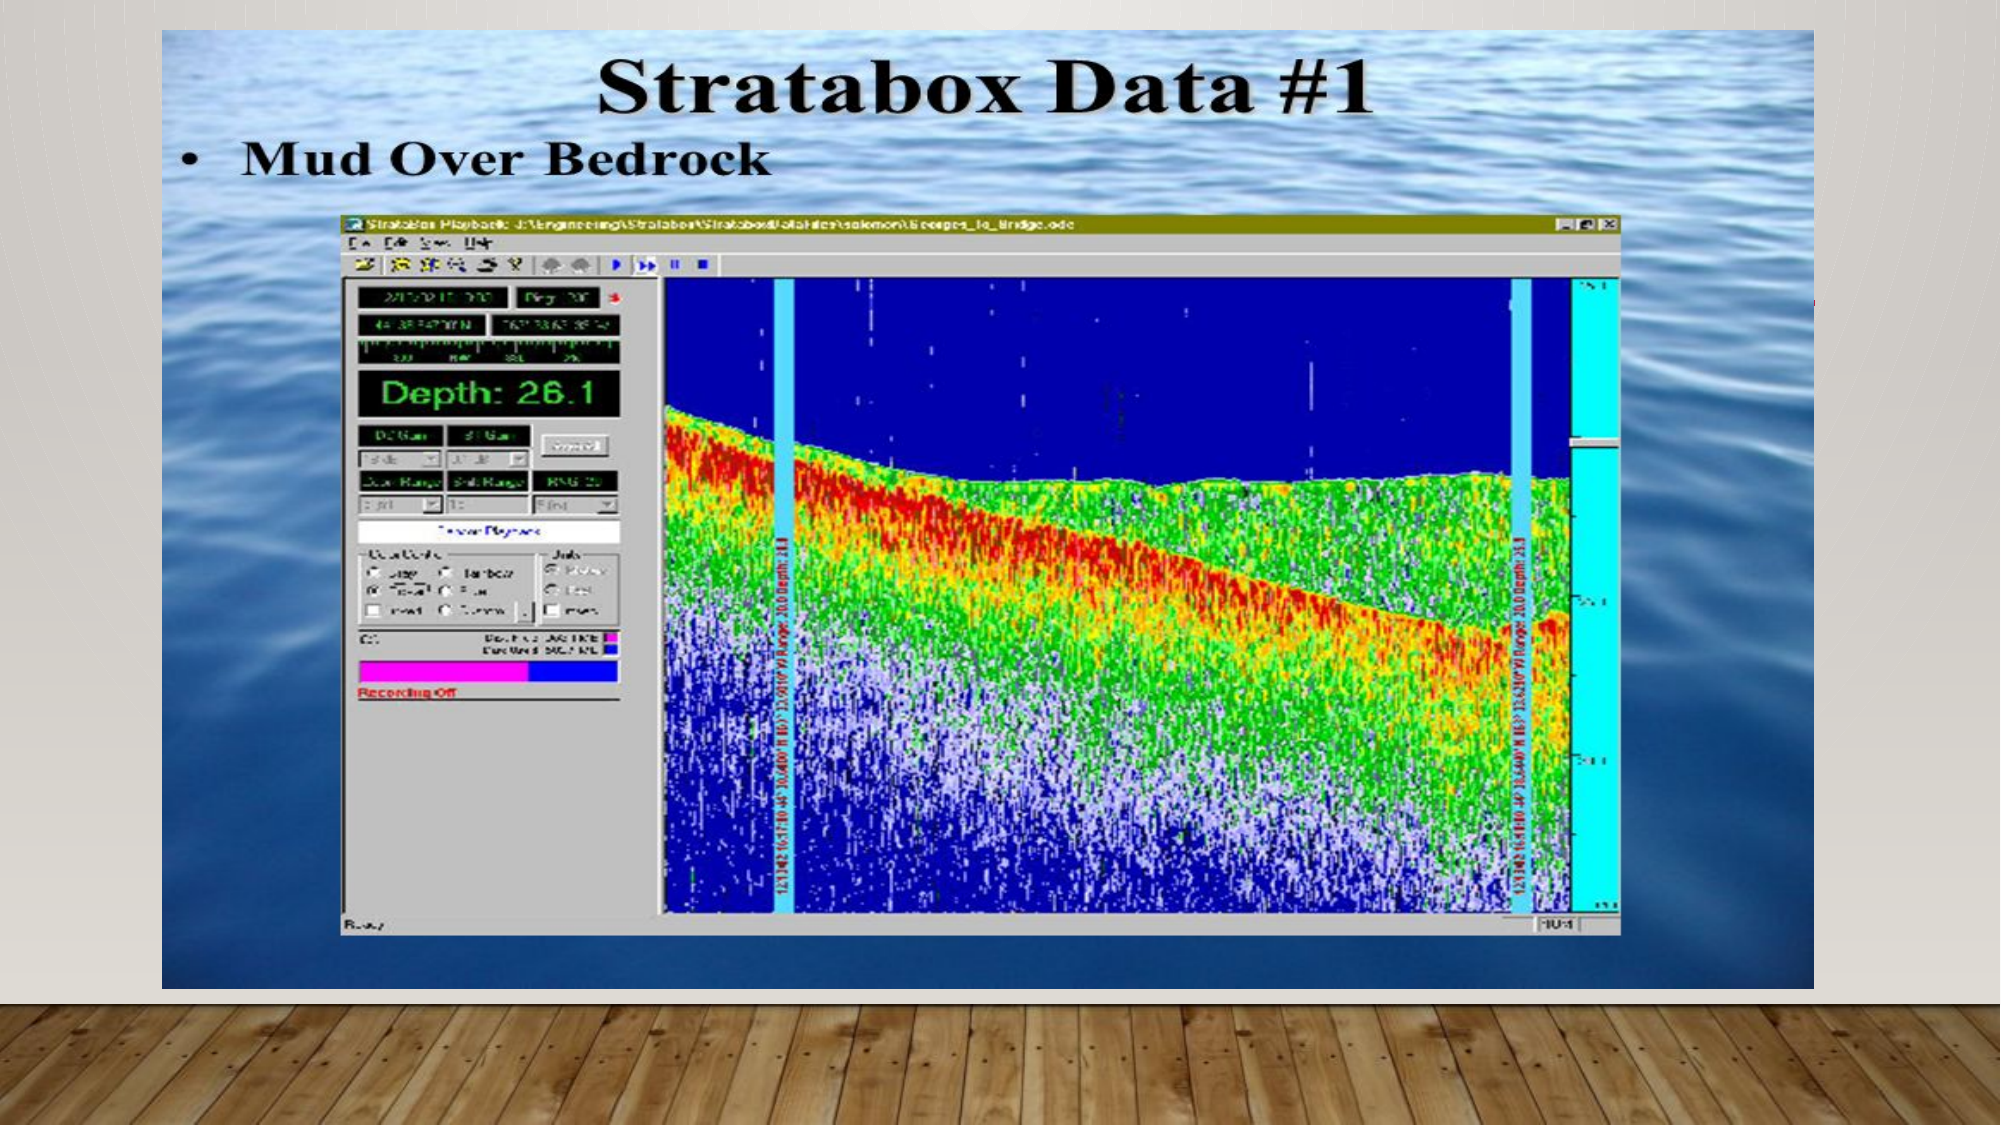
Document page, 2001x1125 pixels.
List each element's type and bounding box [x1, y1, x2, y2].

picture [0, 1004, 2000, 1125]
picture [162, 30, 1814, 990]
